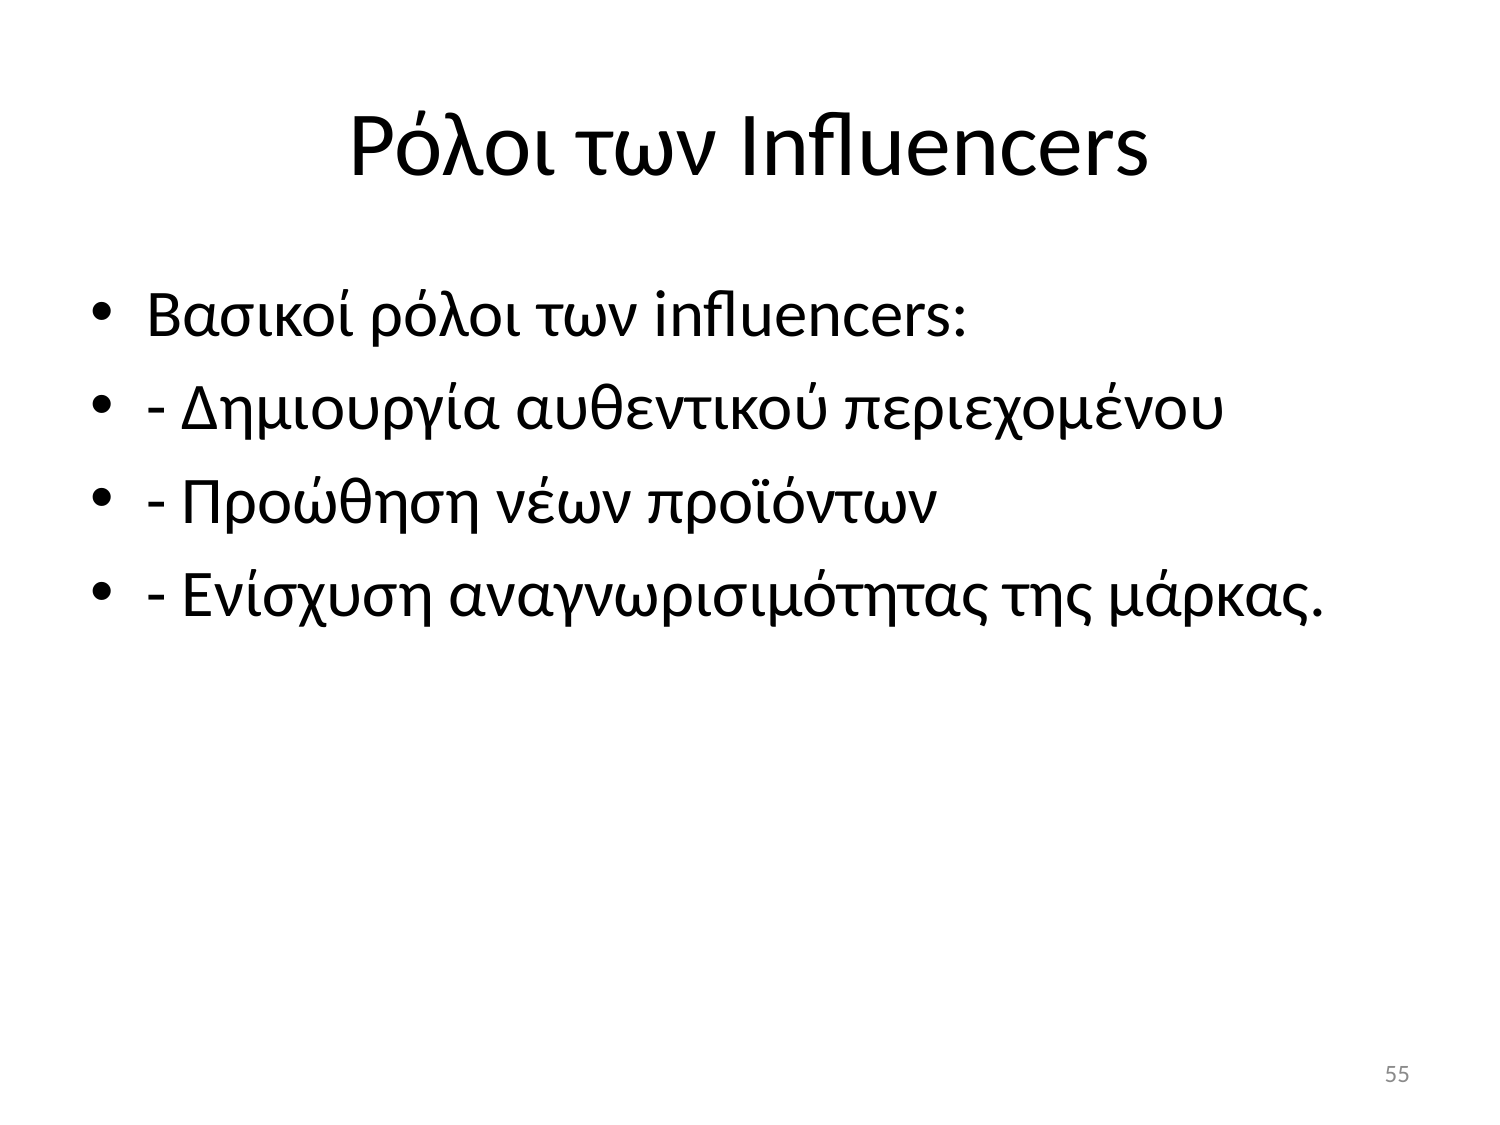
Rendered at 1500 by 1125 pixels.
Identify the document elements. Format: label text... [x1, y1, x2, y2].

title Ρόλοι των Influencers [75, 45, 1425, 233]
list Βασικοί ρόλοι των influencers: - Δημιουργία αυθεντικού περιεχομένου - Προώθηση νέων προϊόντων - Ενίσχυση αναγνωρισιμότητας της μάρκας. [75, 262, 1425, 1005]
slide_number 55 [1074, 1042, 1425, 1103]
